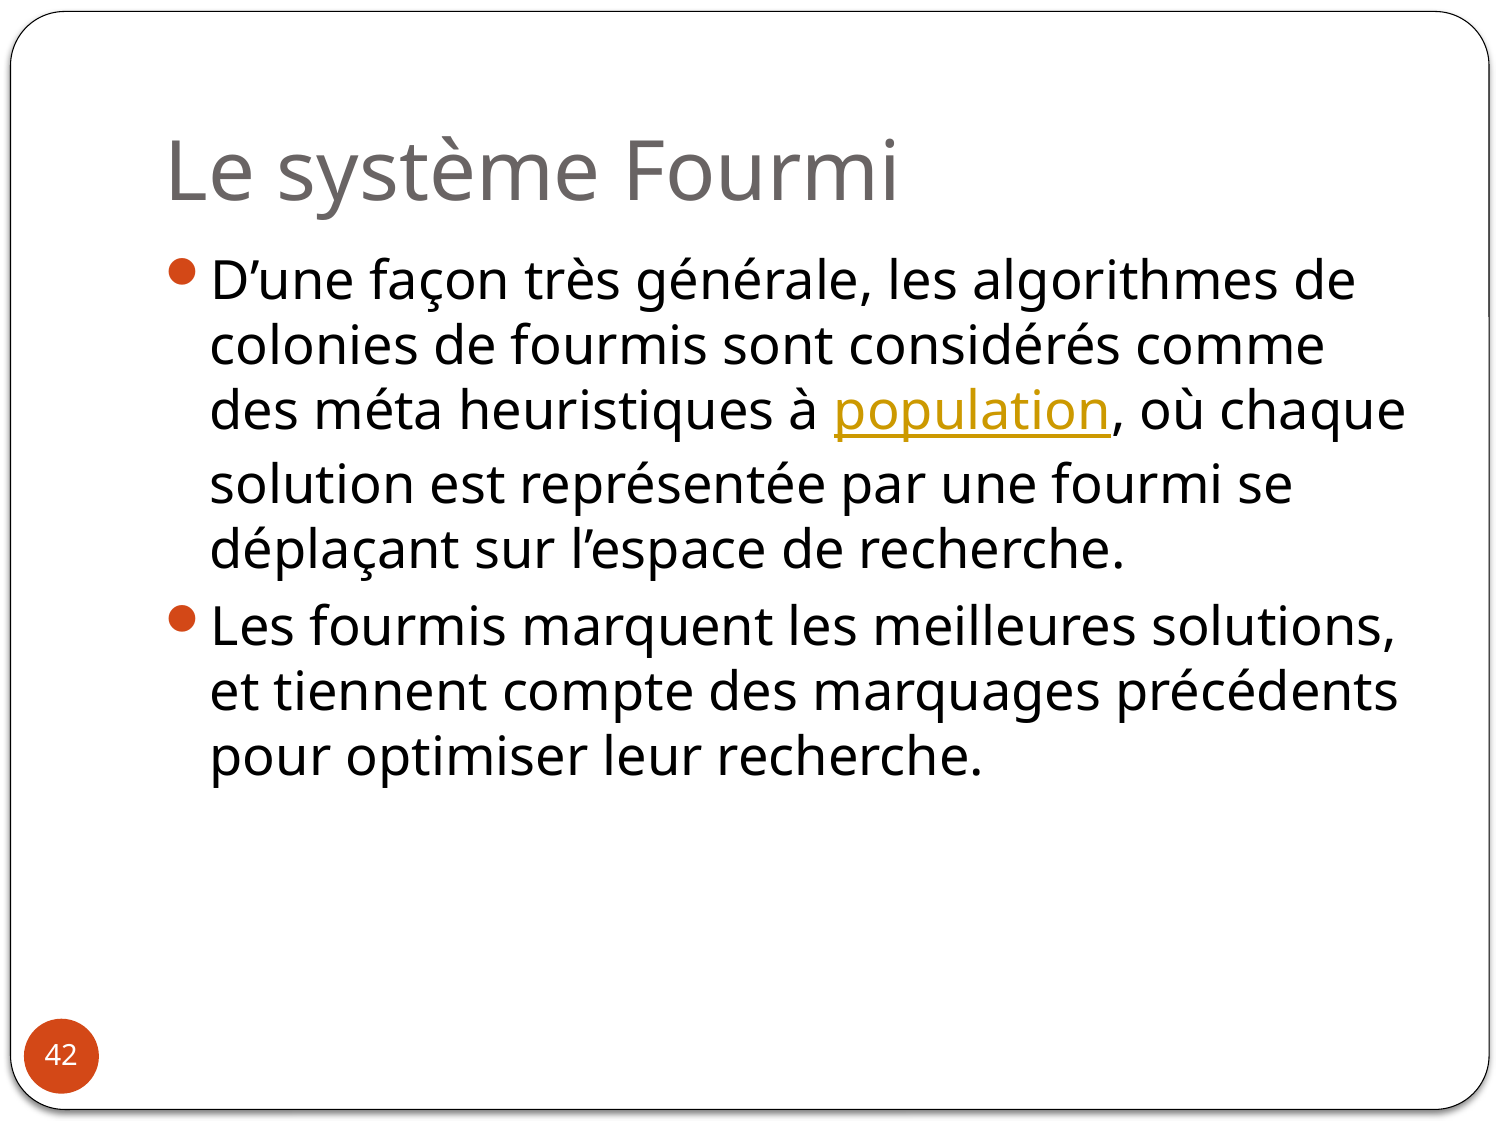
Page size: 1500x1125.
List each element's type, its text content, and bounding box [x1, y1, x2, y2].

list D’une façon très générale, les algorithmes de colonies de fourmis sont considérés comme des méta heuristiques à population, où chaque solution est représentée par une fourmi se déplaçant sur l’espace de recherche. Les fourmis marquent les meilleures solutions, et tiennent compte des marquages précédents pour optimiser leur recherche. [150, 237, 1425, 988]
slide_number 42 [23, 1018, 99, 1094]
title Le système Fourmi [150, 45, 1425, 233]
